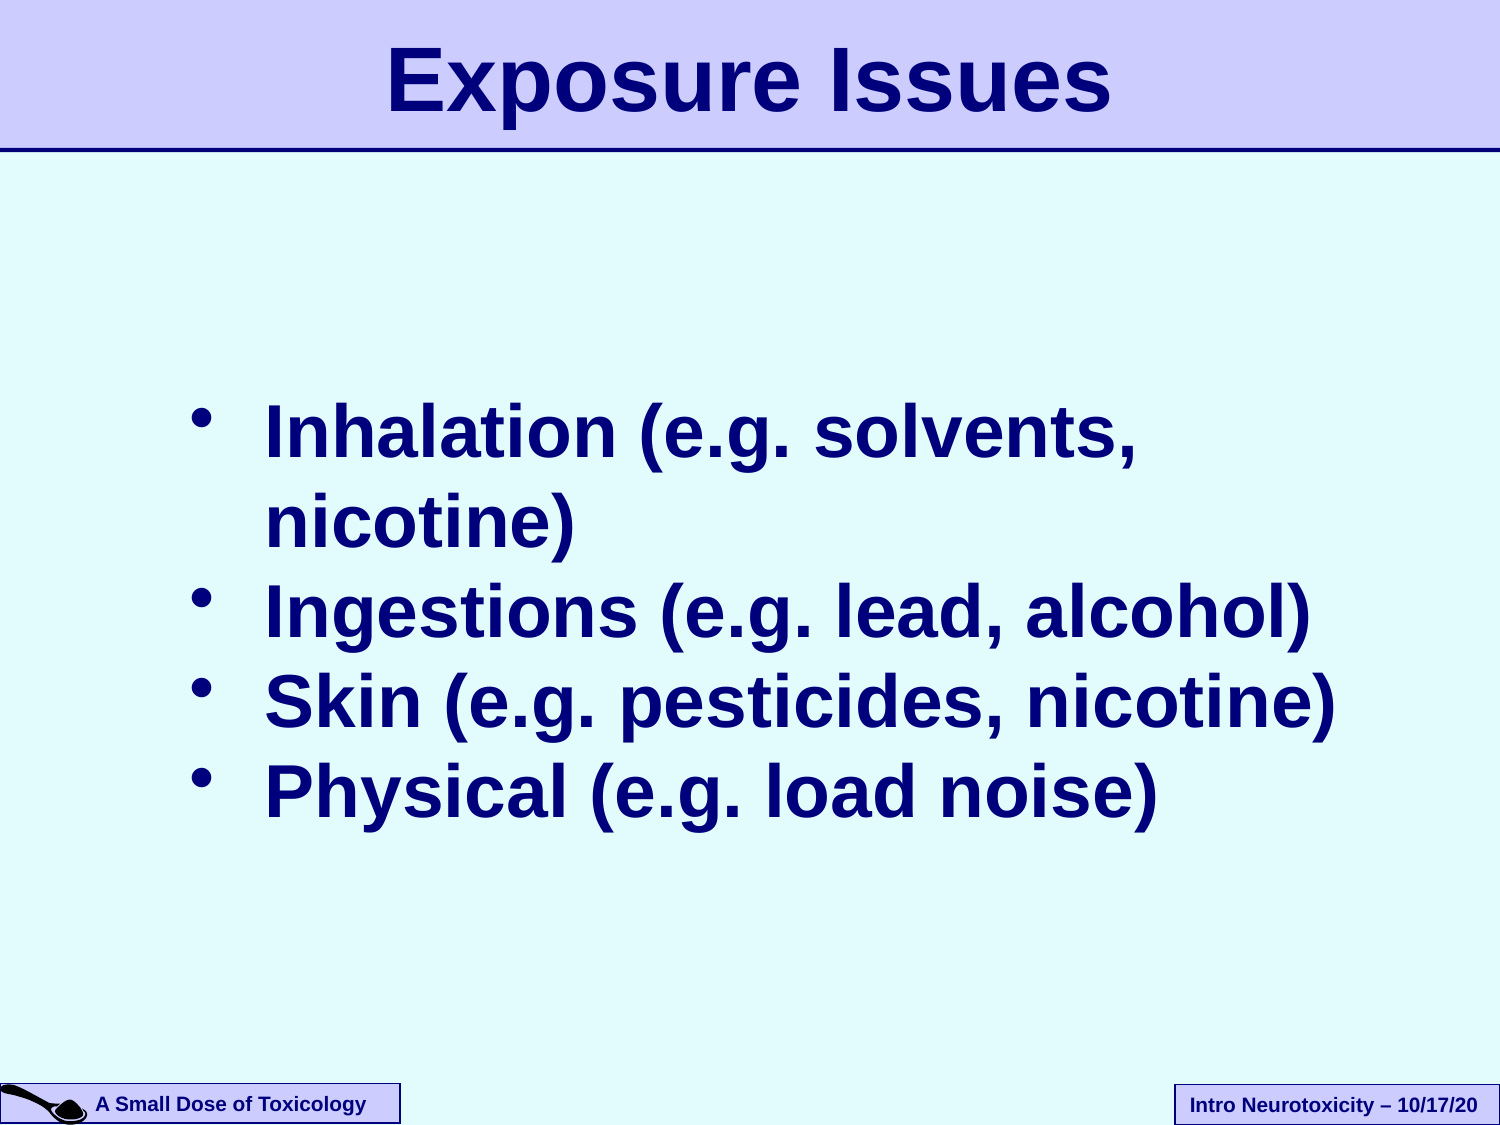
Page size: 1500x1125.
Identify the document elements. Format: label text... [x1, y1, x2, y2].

text_box Inhalation (e.g. solvents, nicotine) Ingestions (e.g. lead, alcohol) Skin (e.g. pesticides, nicotine) Physical (e.g. load noise) [174, 374, 1388, 840]
title Exposure Issues [24, 12, 1476, 138]
